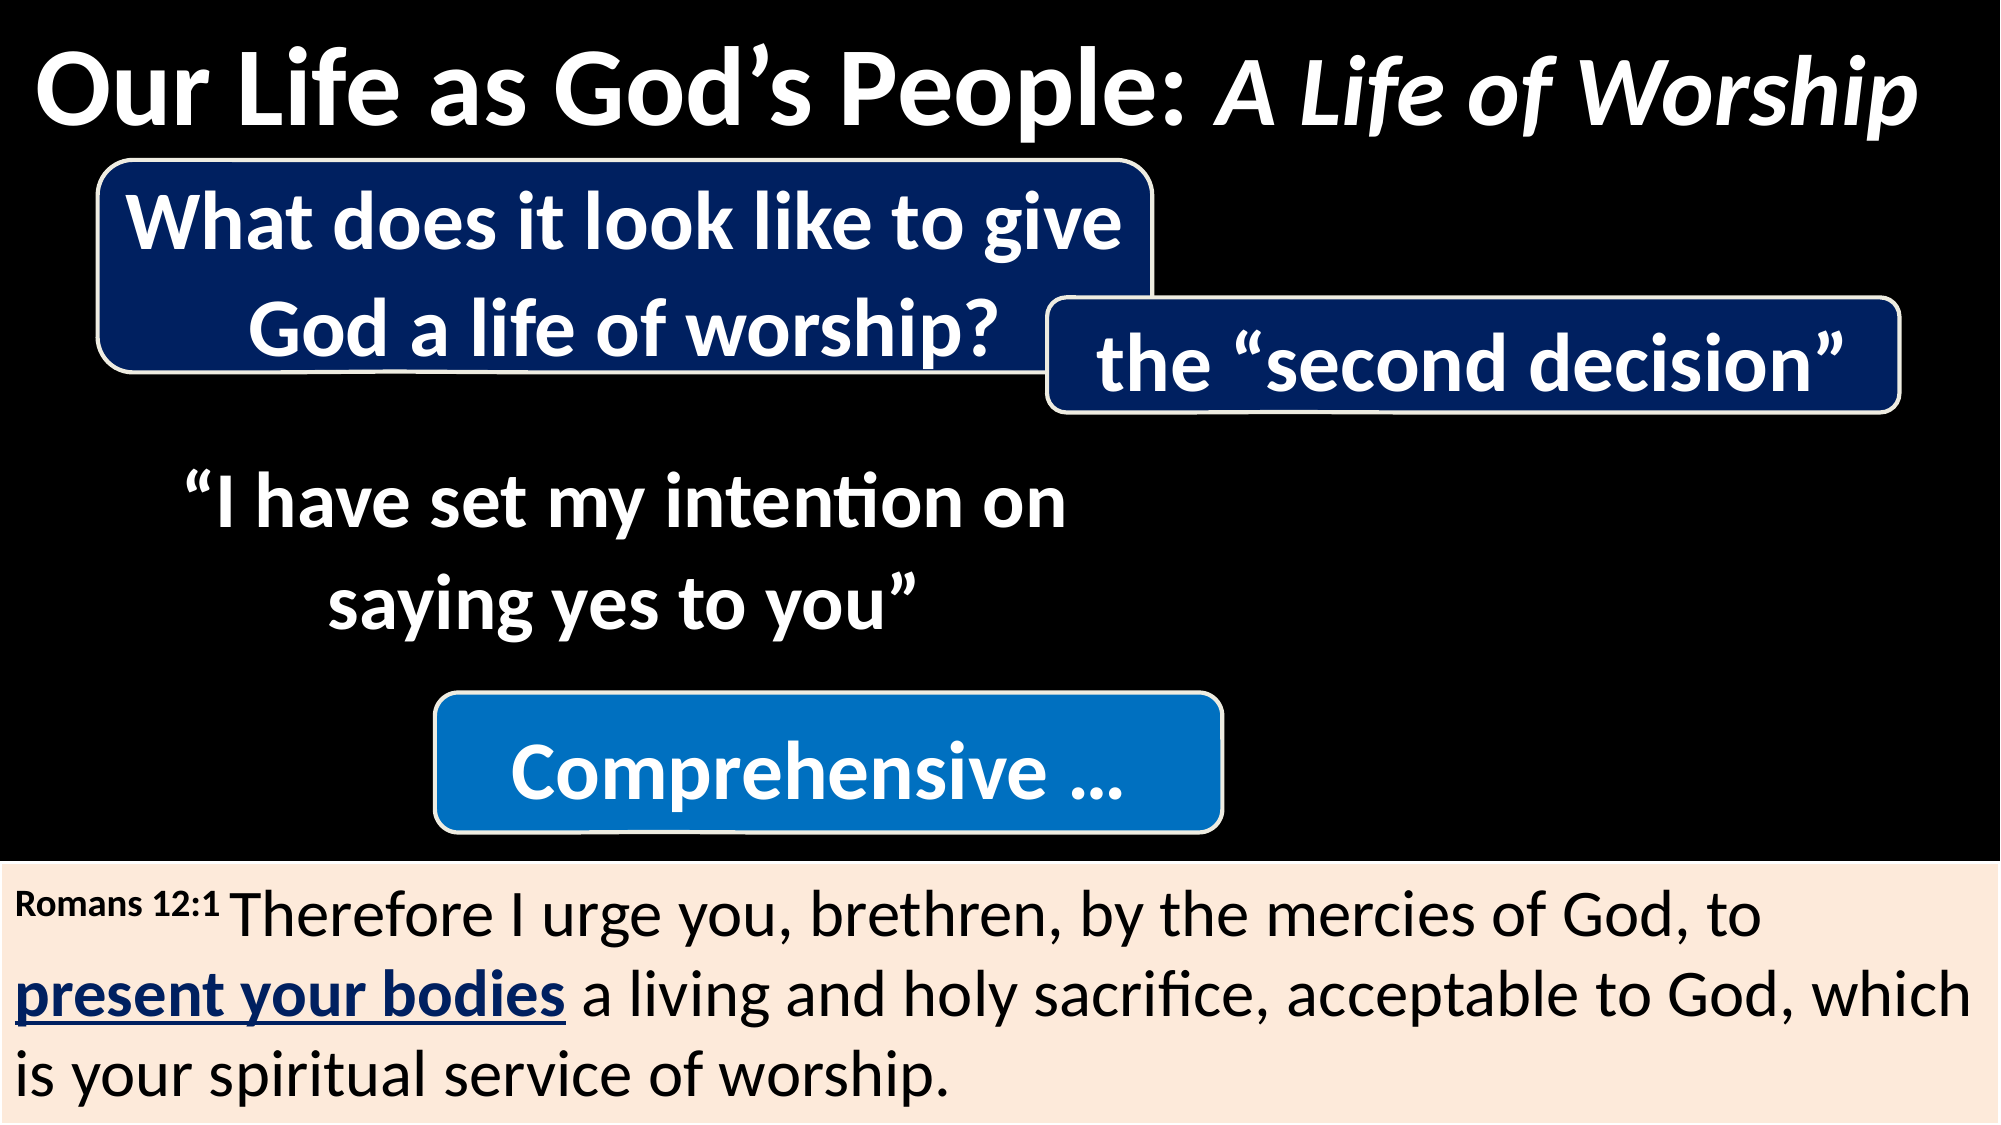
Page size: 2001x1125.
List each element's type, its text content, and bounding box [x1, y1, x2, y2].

text_box the “second decision” [1044, 295, 1902, 415]
text_box Our Life as God’s People: A Life of Worship [0, 0, 2000, 162]
text_box “I have set my intention on saying yes to you” [95, 427, 1155, 660]
text_box What does it look like to give God a life of worship? [95, 157, 1155, 375]
text_box Romans 12:1 Therefore I urge you, brethren, by the mercies of God, to present your bodies a living and holy sacrifice, acceptable to God, which is your spiritual service of worship. [0, 860, 2000, 1125]
text_box Comprehensive … [432, 690, 1225, 835]
